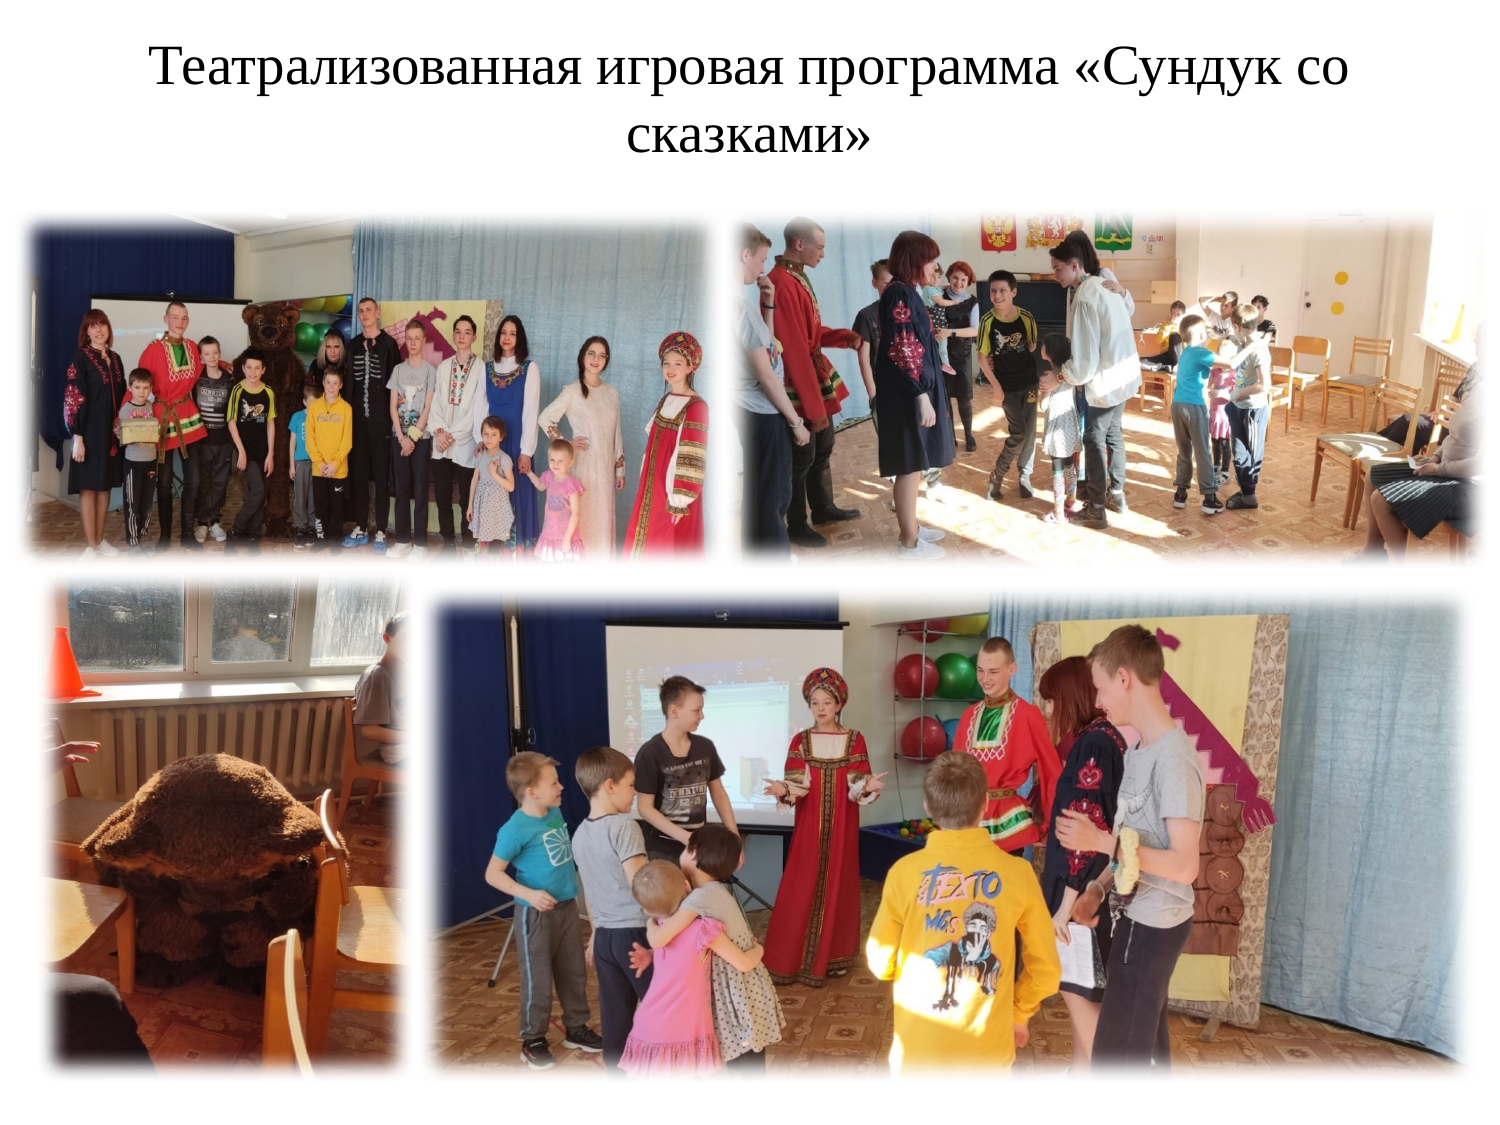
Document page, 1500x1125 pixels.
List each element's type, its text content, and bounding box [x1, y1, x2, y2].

picture [14, 207, 724, 1084]
picture [418, 585, 1475, 1084]
title Театрализованная игровая программа «Сундук со сказками» [75, 19, 1425, 173]
picture [726, 207, 1487, 570]
